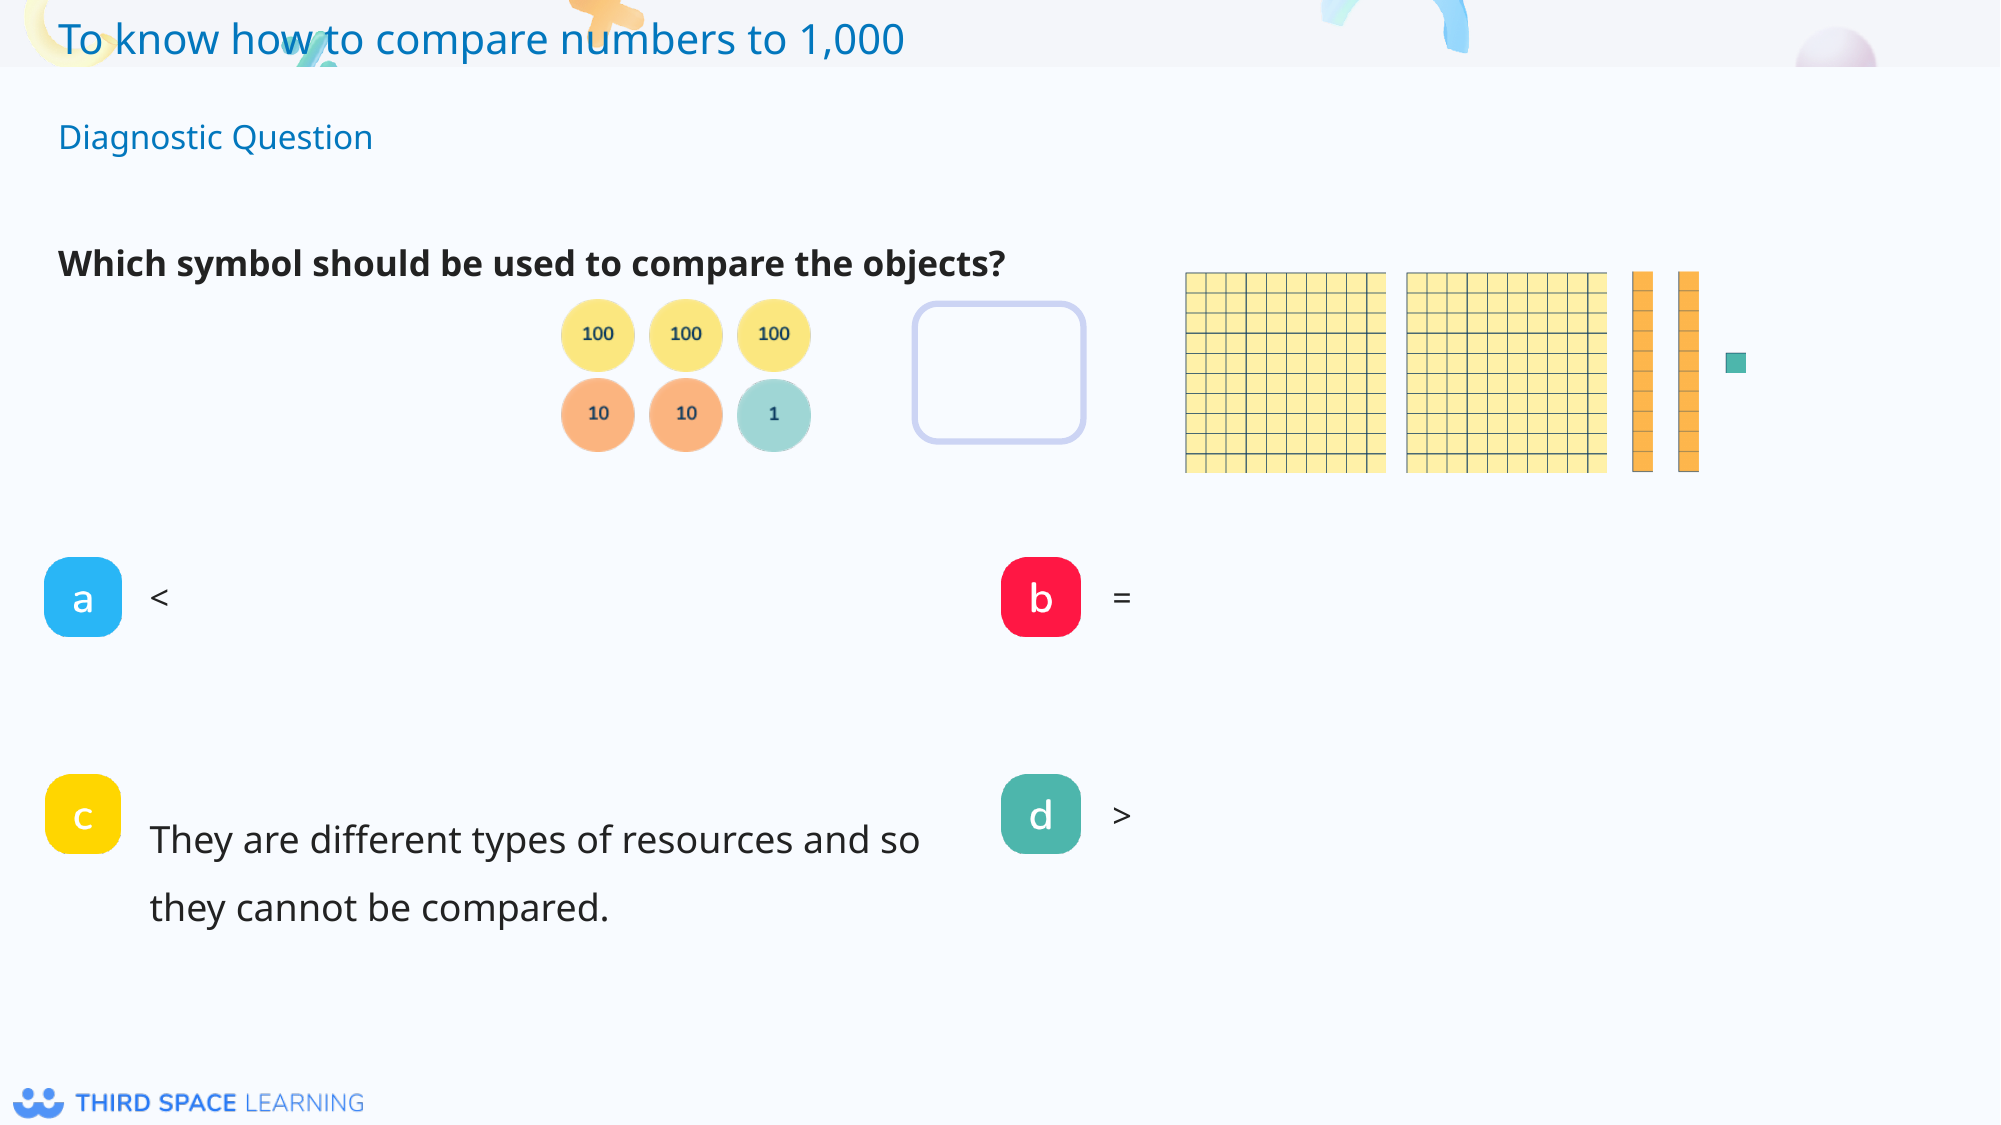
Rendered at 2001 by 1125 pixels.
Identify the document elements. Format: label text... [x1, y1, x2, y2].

picture [647, 378, 726, 452]
picture [559, 378, 638, 452]
picture [646, 298, 725, 372]
picture [1001, 557, 1081, 637]
list < [134, 568, 985, 625]
picture [44, 557, 122, 637]
text_box [914, 303, 1084, 442]
picture [13, 1088, 365, 1119]
picture [0, 0, 2000, 67]
picture [737, 378, 811, 452]
list = [1097, 568, 1948, 625]
picture [45, 774, 121, 854]
list > [1097, 786, 1948, 843]
list They are different types of resources and so they cannot be compared. [134, 786, 985, 962]
picture [559, 298, 638, 372]
picture [734, 298, 813, 372]
picture [1184, 271, 1387, 473]
picture [1001, 774, 1081, 854]
list Which symbol should be used to compare the objects? [43, 212, 1969, 291]
picture [1405, 271, 1789, 473]
